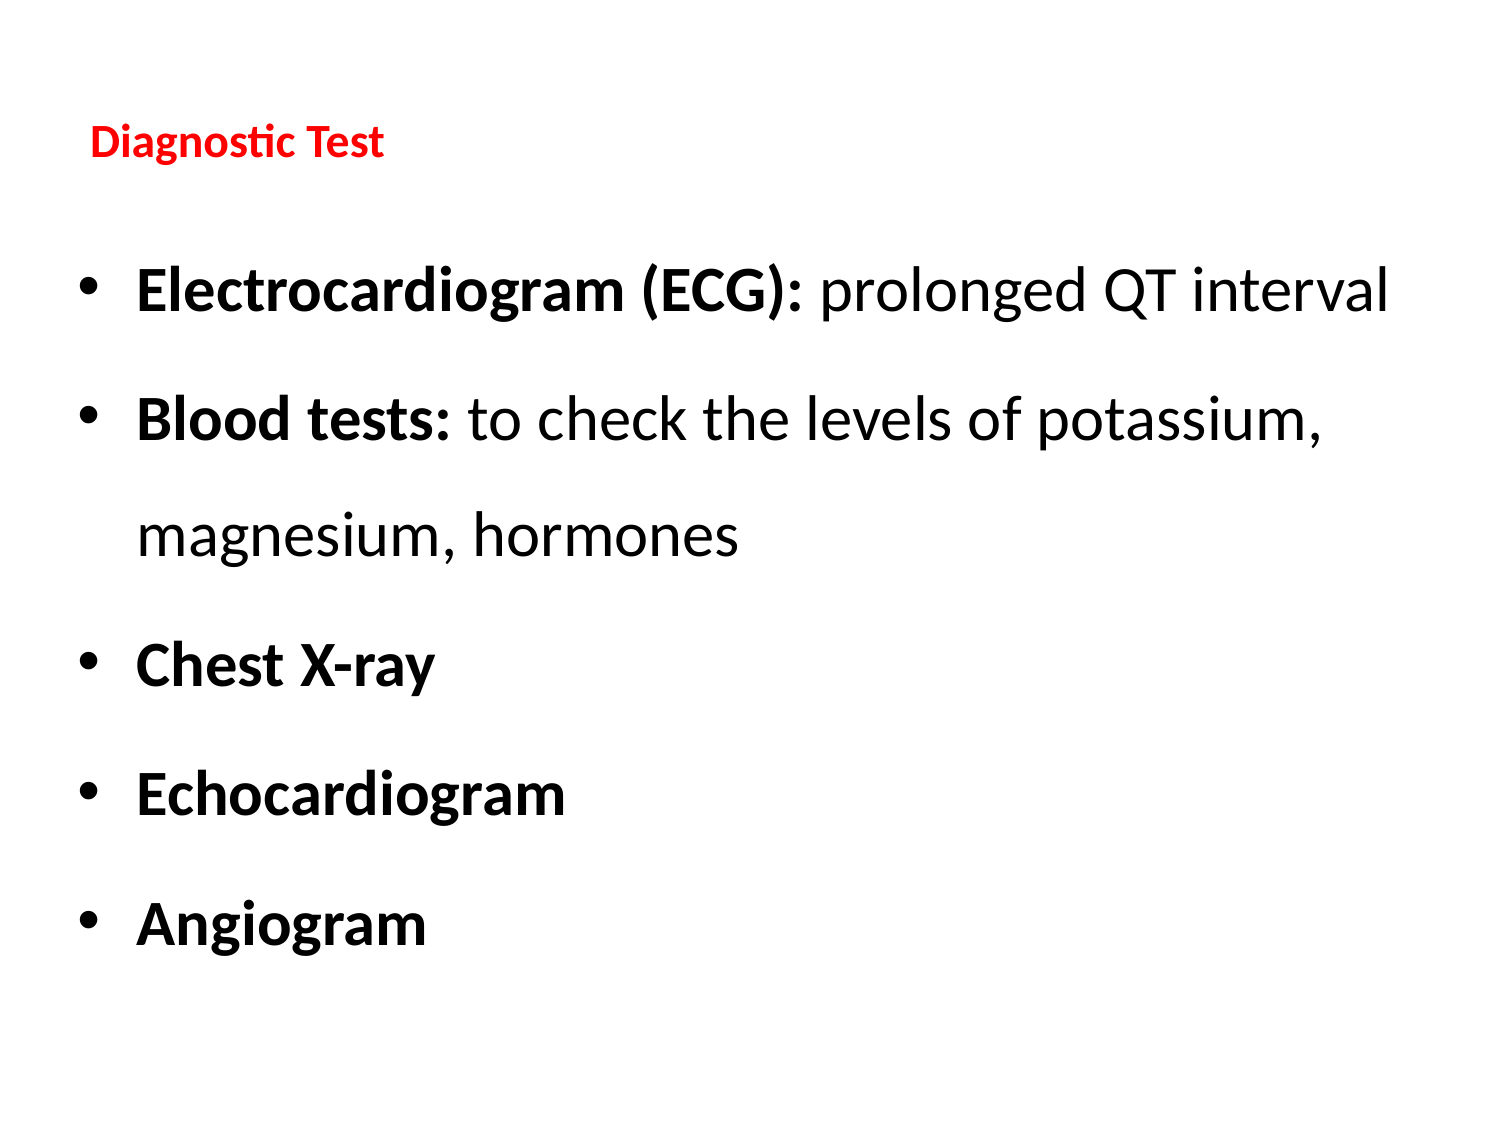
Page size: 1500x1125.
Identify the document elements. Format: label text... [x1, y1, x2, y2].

title Diagnostic Test [75, 45, 1425, 200]
list Electrocardiogram (ECG): prolonged QT interval Blood tests: to check the levels of potassium, magnesium, hormones Chest X-ray Echocardiogram Angiogram [62, 200, 1425, 1063]
